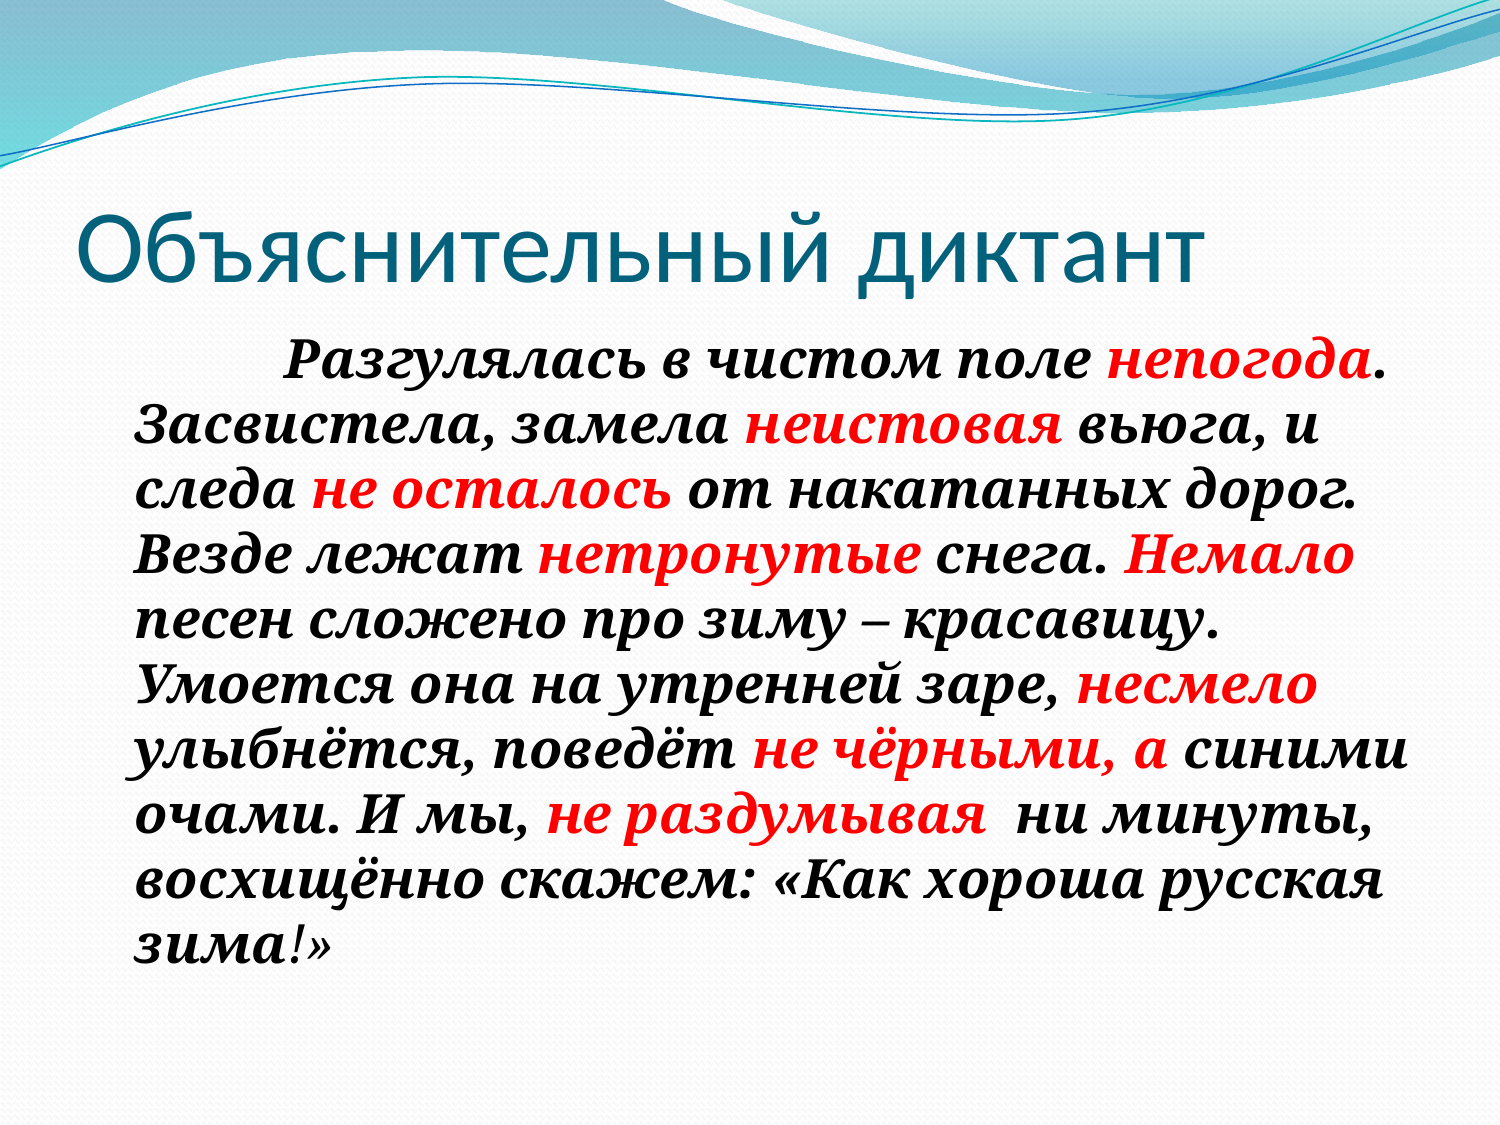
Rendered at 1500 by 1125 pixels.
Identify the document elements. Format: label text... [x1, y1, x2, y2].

title Объяснительный диктант [75, 115, 1425, 303]
list Разгулялась в чистом поле непогода. Засвистела, замела неистовая вьюга, и следа не осталось от накатанных дорог. Везде лежат нетронутые снега. Немало песен сложено про зиму – красавицу. Умоется она на утренней заре, несмело улыбнётся, поведёт не чёрными, а синими очами. И мы, не раздумывая ни минуты, восхищённо скажем: «Как хороша русская зима!» [75, 317, 1425, 961]
